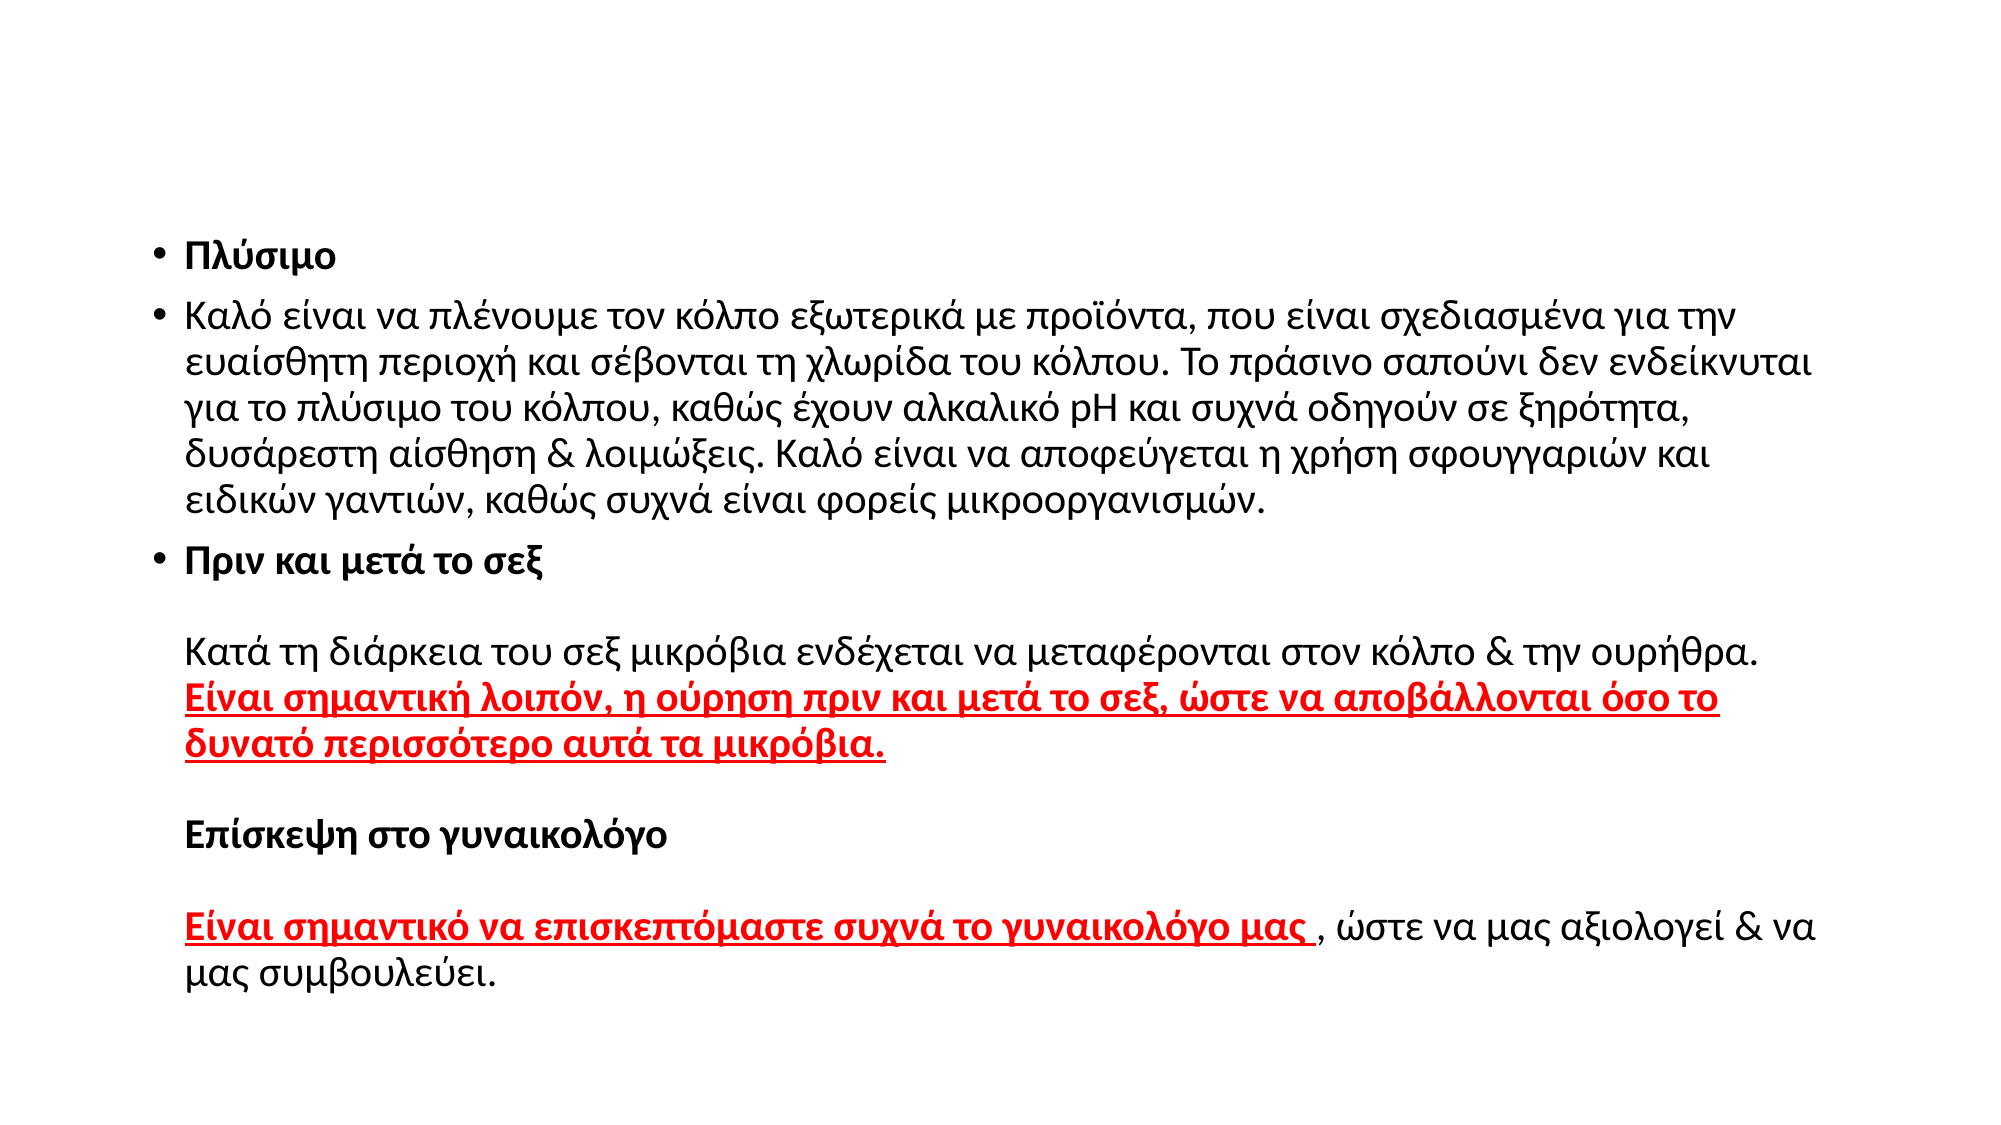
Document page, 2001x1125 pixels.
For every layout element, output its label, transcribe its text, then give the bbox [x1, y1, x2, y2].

list Πλύσιμο Καλό είναι να πλένουμε τον κόλπο εξωτερικά με προϊόντα, που είναι σχεδιασμένα για την ευαίσθητη περιοχή και σέβονται τη χλωρίδα του κόλπου. Το πράσινο σαπούνι δεν ενδείκνυται για το πλύσιμο του κόλπου, καθώς έχουν αλκαλικό pH και συχνά οδηγούν σε ξηρότητα, δυσάρεστη αίσθηση & λοιμώξεις. Καλό είναι να αποφεύγεται η χρήση σφουγγαριών και ειδικών γαντιών, καθώς συχνά είναι φορείς μικροοργανισμών. Πριν και μετά το σεξ Κατά τη διάρκεια του σεξ μικρόβια ενδέχεται να μεταφέρονται στον κόλπο & την ουρήθρα. Είναι σημαντική λοιπόν, η ούρηση πριν και μετά το σεξ, ώστε να αποβάλλονται όσο το δυνατό περισσότερο αυτά τα μικρόβια. Επίσκεψη στο γυναικολόγο Είναι σημαντικό να επισκεπτόμαστε συχνά το γυναικολόγο μας , ώστε να μας αξιολογεί & να μας συμβουλεύει. [137, 224, 1863, 1014]
